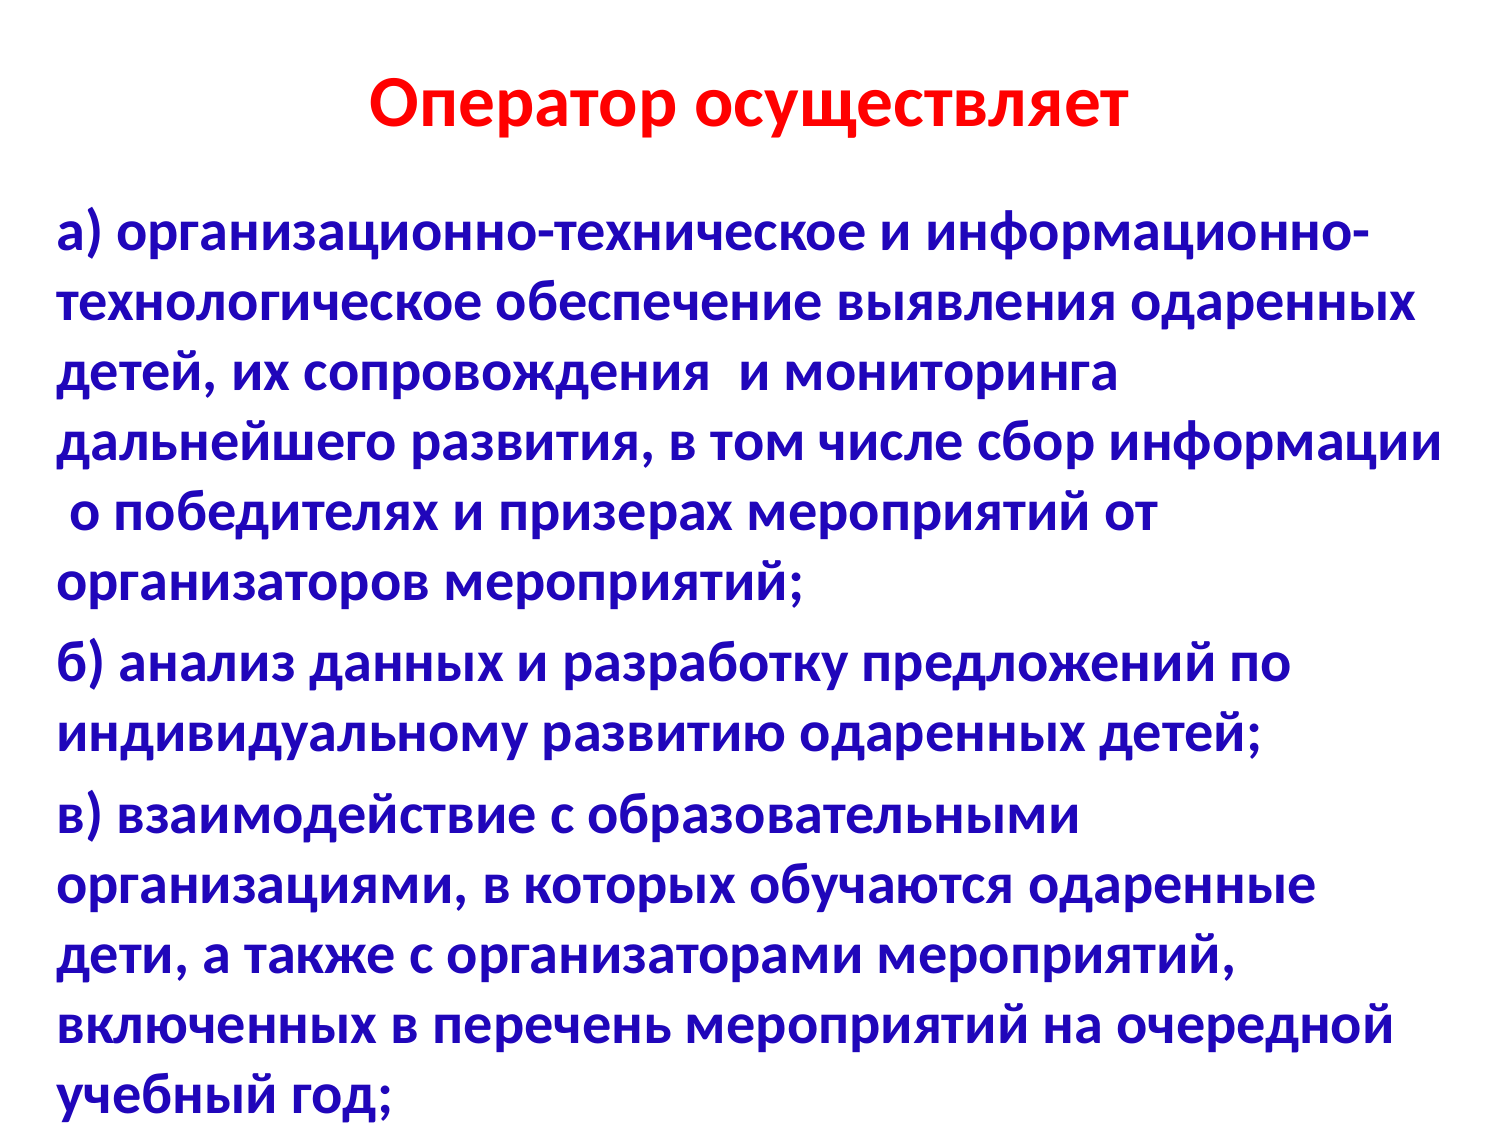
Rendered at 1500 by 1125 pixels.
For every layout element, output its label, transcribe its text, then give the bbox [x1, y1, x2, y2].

list а) организационно-техническое и информационно-технологическое обеспечение выявления одаренных детей, их сопровождения и мониторинга дальнейшего развития, в том числе сбор информации о победителях и призерах мероприятий от организаторов мероприятий; б) анализ данных и разработку предложений по индивидуальному развитию одаренных детей; в) взаимодействие с образовательными организациями, в которых обучаются одаренные дети, а также с организаторами мероприятий, включенных в перечень мероприятий на очередной учебный год; [41, 184, 1459, 1083]
title Оператор осуществляет [75, 45, 1425, 149]
